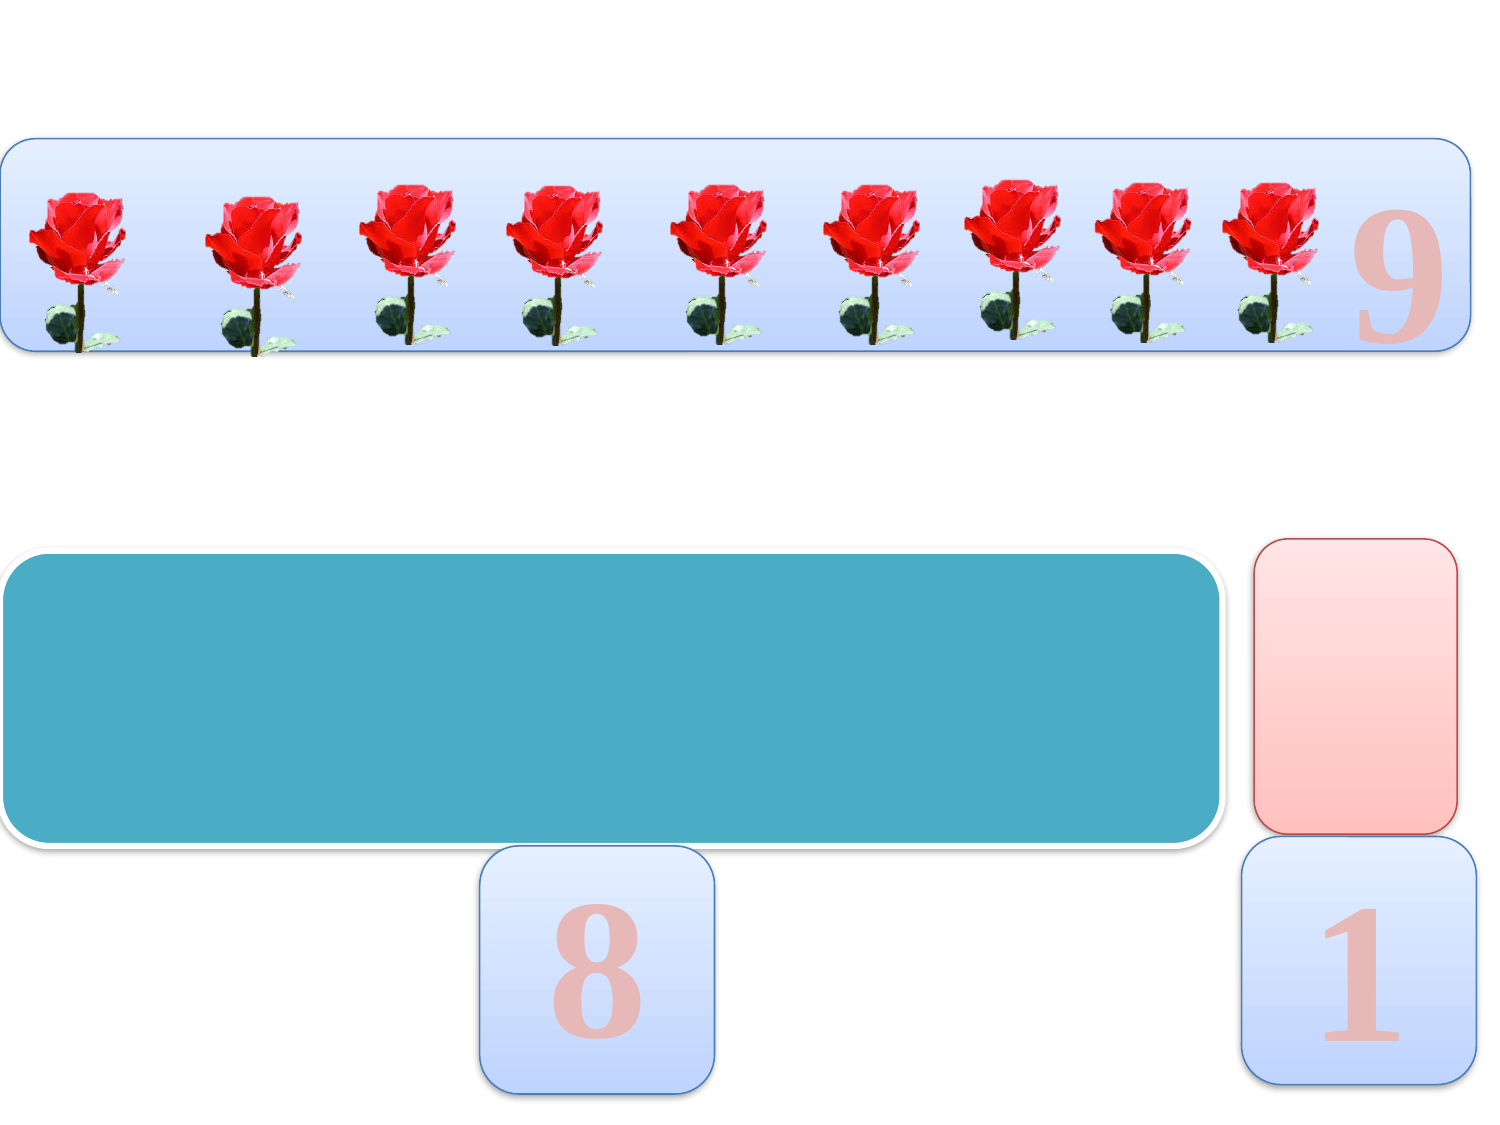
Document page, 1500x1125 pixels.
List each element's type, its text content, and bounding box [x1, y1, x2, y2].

text_box [1253, 538, 1458, 834]
text_box 8 [532, 830, 663, 1086]
picture [1241, 165, 1368, 343]
text_box [1, 137, 1334, 163]
text_box [1240, 835, 1293, 1086]
text_box [1465, 153, 1472, 337]
text_box [1425, 835, 1478, 1086]
text_box [478, 845, 716, 1095]
text_box 1 [1293, 834, 1425, 1090]
text_box [0, 547, 1226, 850]
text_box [0, 162, 1241, 357]
text_box 9 [1334, 135, 1465, 390]
